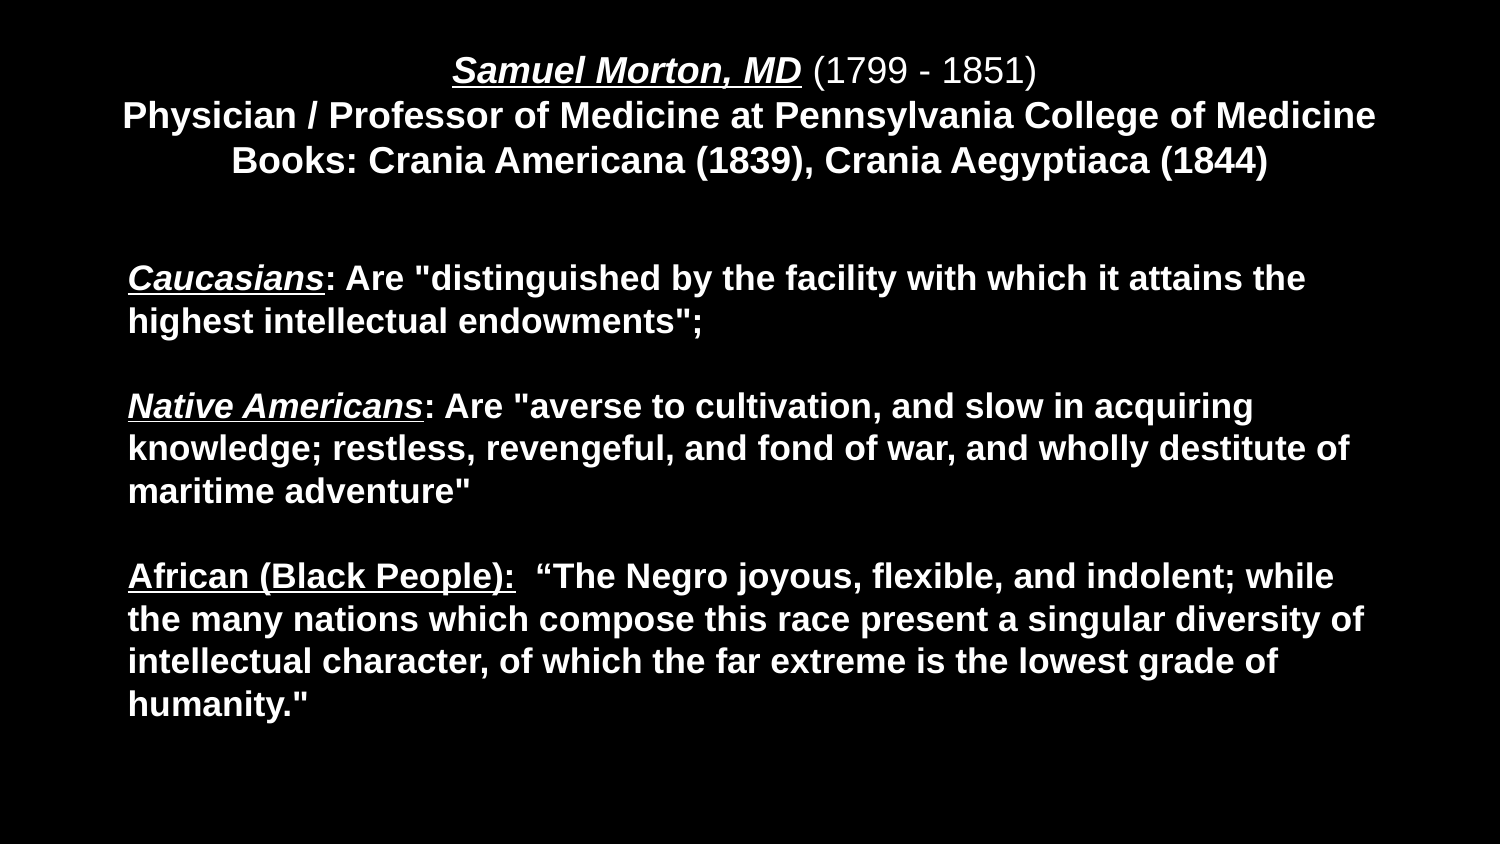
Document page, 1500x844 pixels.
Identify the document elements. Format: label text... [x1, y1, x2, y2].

text_box Caucasians: Are "distinguished by the facility with which it attains the highest intellectual endowments"; Native Americans: Are "averse to cultivation, and slow in acquiring knowledge; restless, revengeful, and fond of war, and wholly destitute of maritime adventure" African (Black People): “The Negro joyous, flexible, and indolent; while the many nations which compose this race present a singular diversity of intellectual character, of which the far extreme is the lowest grade of humanity." [112, 240, 1388, 604]
text_box Samuel Morton, MD (1799 - 1851) Physician / Professor of Medicine at Pennsylvania College of Medicine Books: Crania Americana (1839), Crania Aegyptiaca (1844) [89, 31, 1411, 172]
